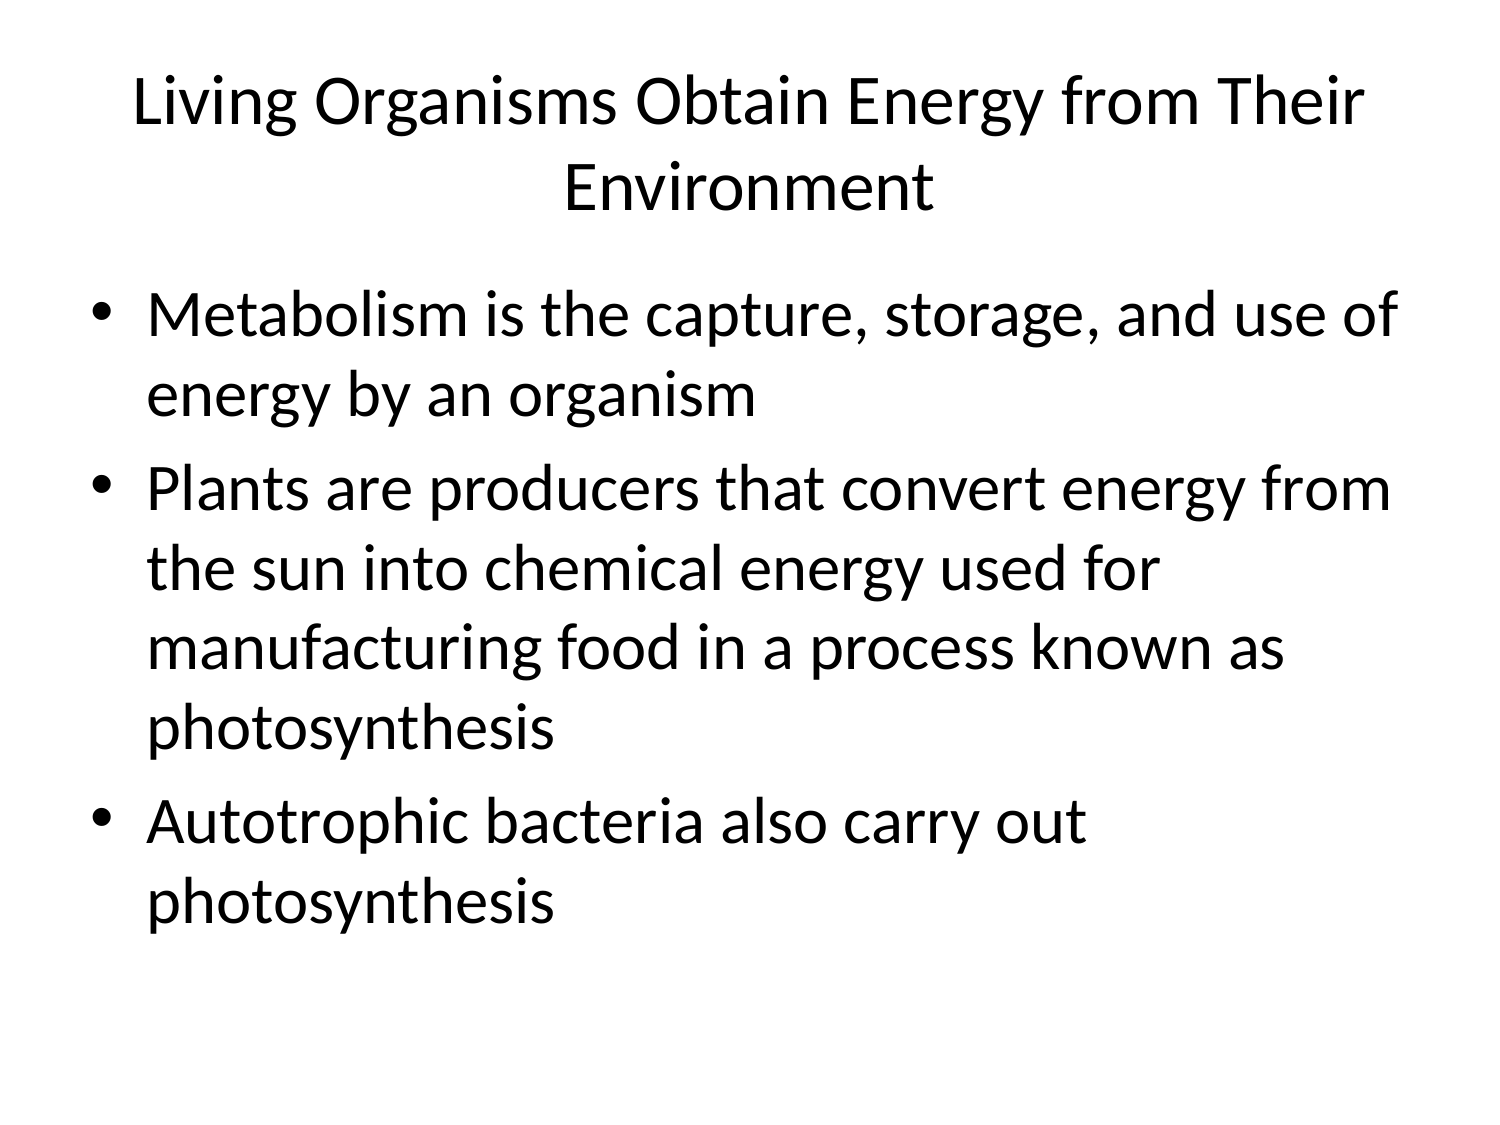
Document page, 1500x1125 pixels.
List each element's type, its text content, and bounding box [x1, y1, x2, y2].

title Living Organisms Obtain Energy from Their Environment [74, 44, 1426, 233]
list Metabolism is the capture, storage, and use of energy by an organism Plants are producers that convert energy from the sun into chemical energy used for manufacturing food in a process known as photosynthesis Autotrophic bacteria also carry out photosynthesis [74, 262, 1426, 1006]
